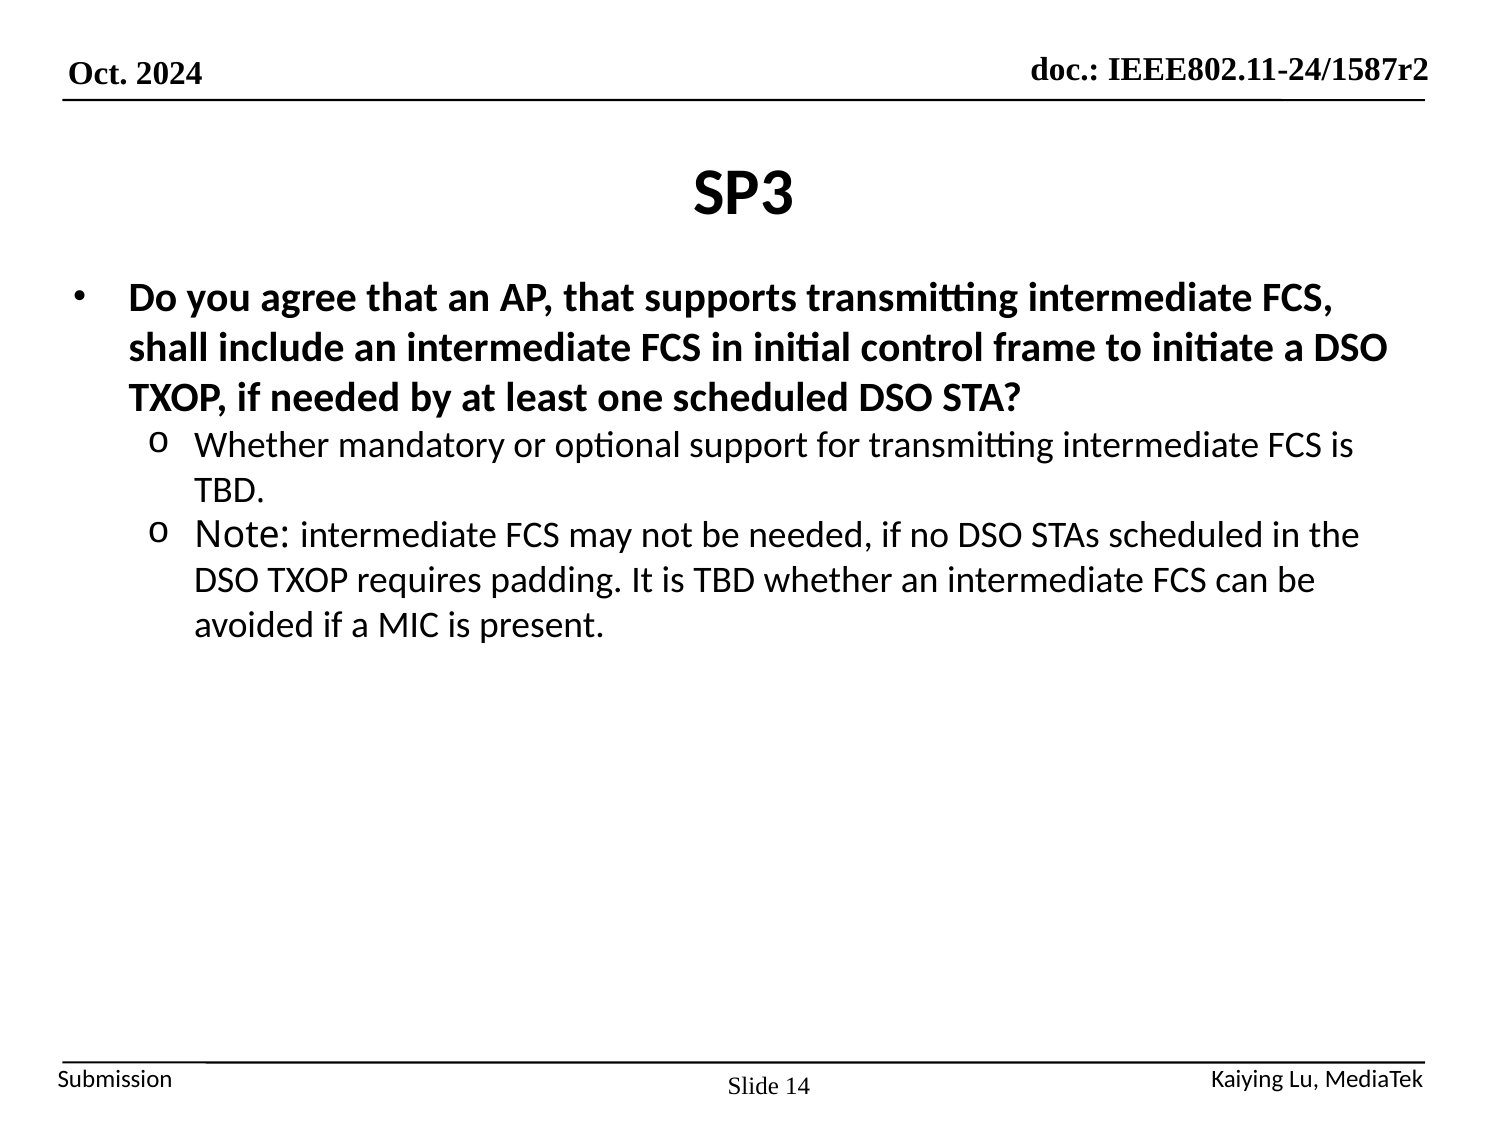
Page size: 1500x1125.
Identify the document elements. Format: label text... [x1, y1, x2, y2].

list Do you agree that an AP, that supports transmitting intermediate FCS, shall include an intermediate FCS in initial control frame to initiate a DSO TXOP, if needed by at least one scheduled DSO STA? Whether mandatory or optional support for transmitting intermediate FCS is TBD. Note: intermediate FCS may not be needed, if no DSO STAs scheduled in the DSO TXOP requires padding. It is TBD whether an intermediate FCS can be avoided if a MIC is present. [56, 262, 1438, 963]
text_box Slide 14 [712, 1062, 825, 1122]
title SP3 [62, 112, 1426, 262]
